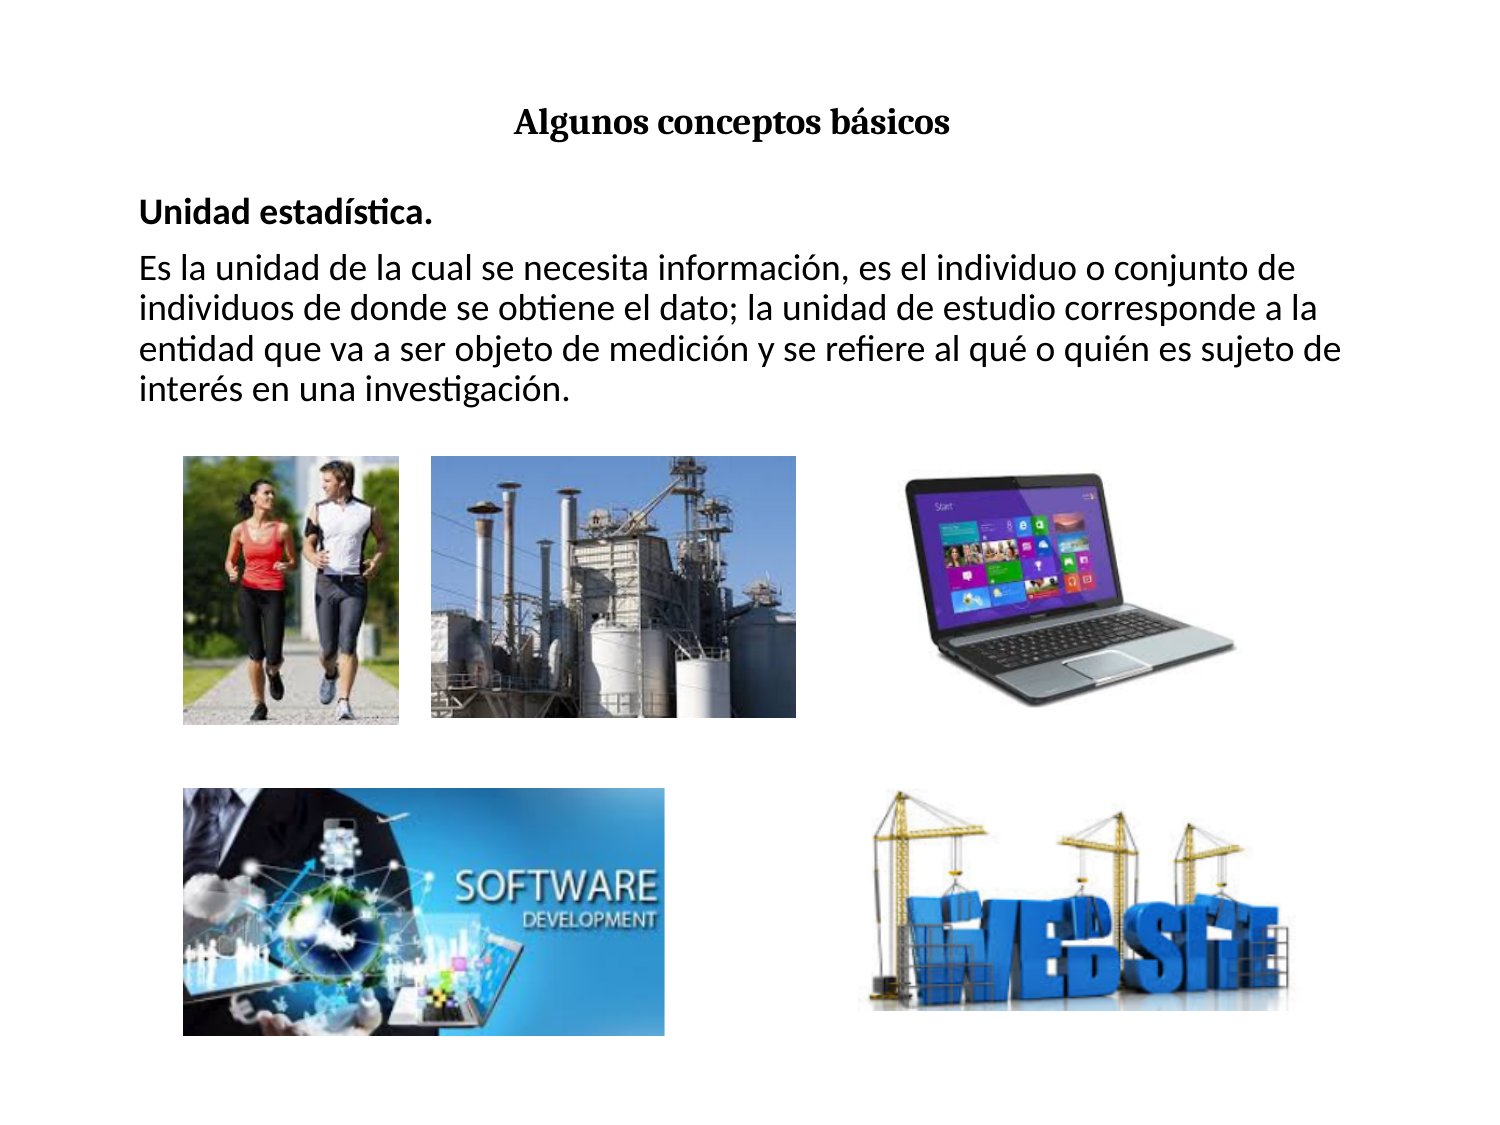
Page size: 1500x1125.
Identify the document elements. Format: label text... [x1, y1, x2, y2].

picture [431, 456, 796, 718]
picture [890, 457, 1252, 711]
picture [856, 778, 1307, 1011]
text_box Algunos conceptos básicos [100, 89, 1365, 150]
text_box Unidad estadística. Es la unidad de la cual se necesita información, es el individuo o conjunto de individuos de donde se obtiene el dato; la unidad de estudio corresponde a la entidad que va a ser objeto de medición y se refiere al qué o quién es sujeto de interés en una investigación. [123, 184, 1376, 421]
picture [182, 456, 399, 725]
picture [182, 788, 668, 1036]
